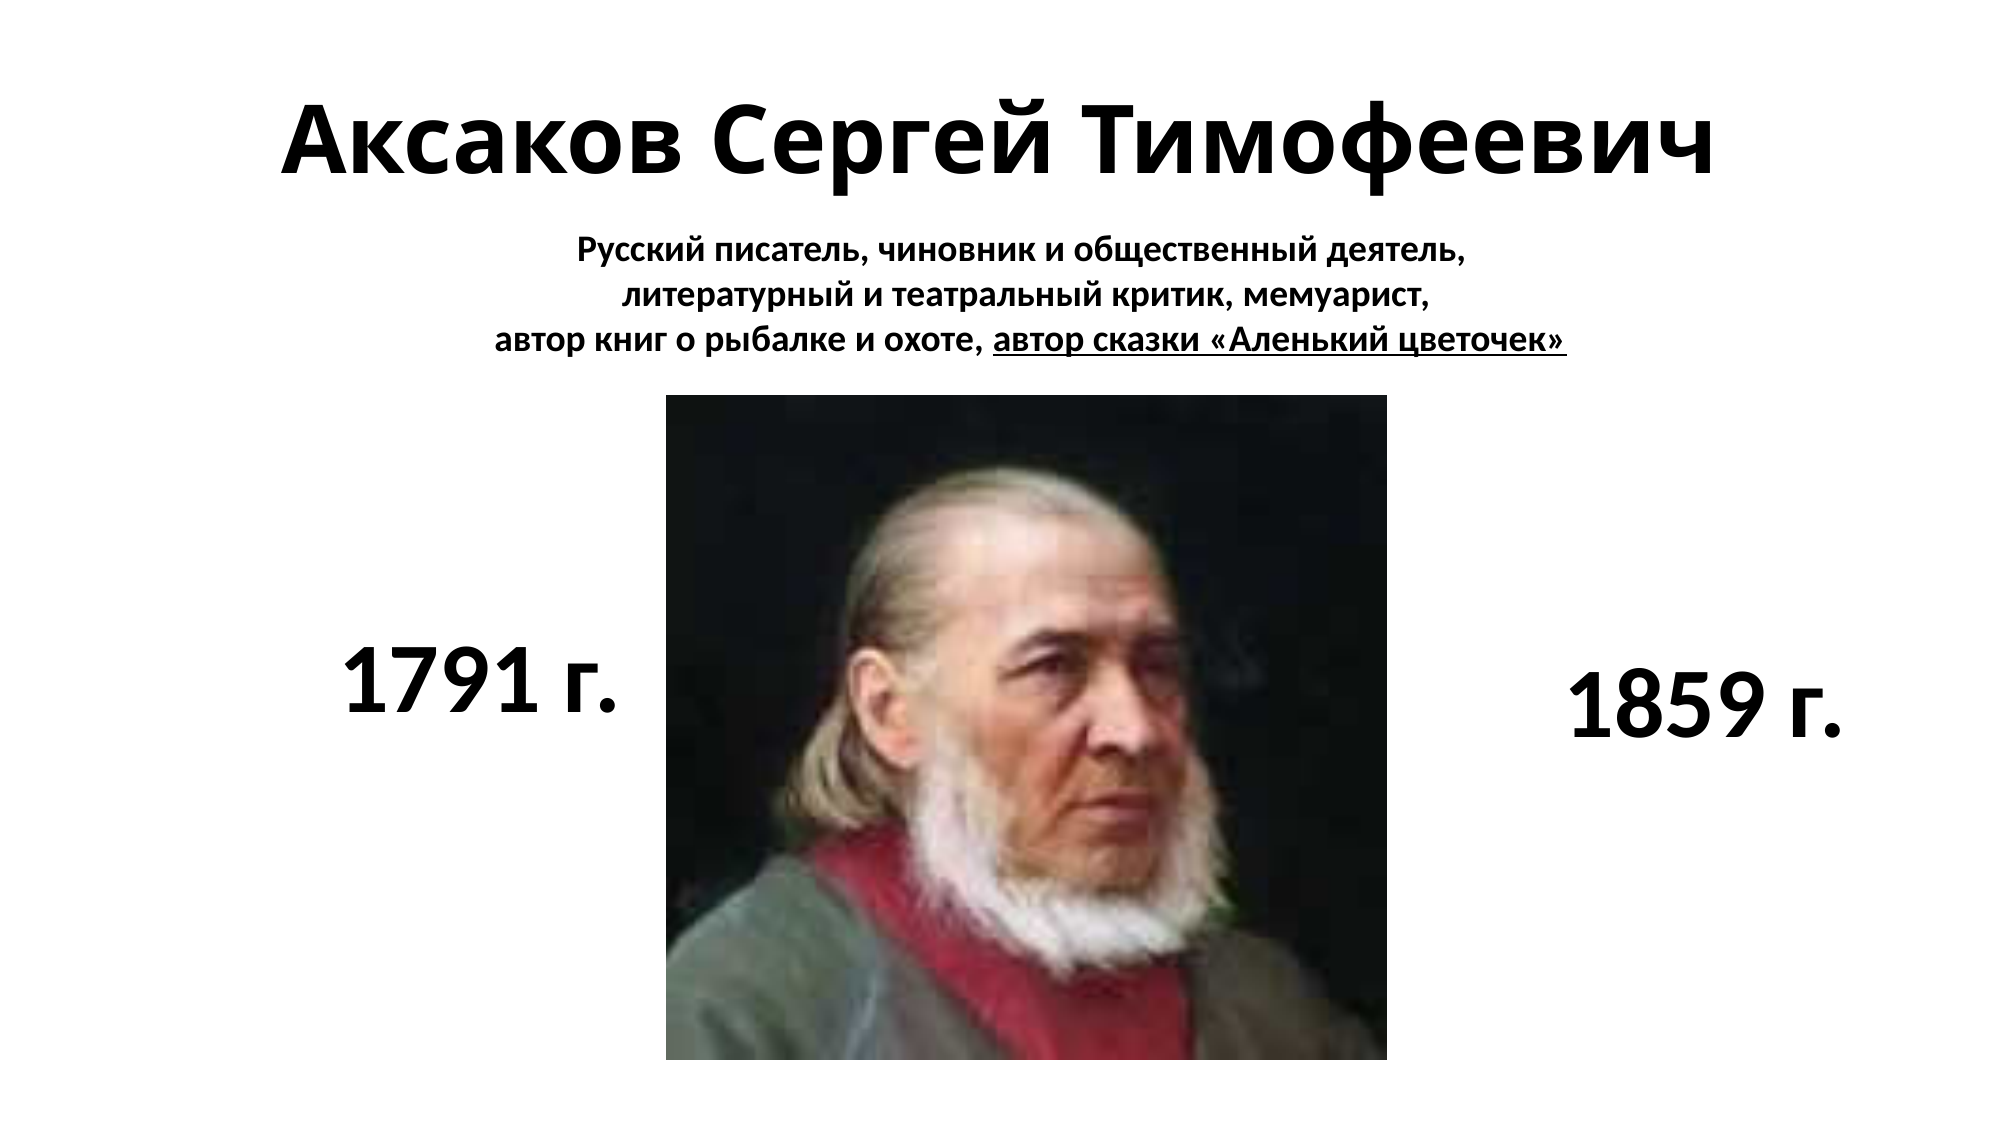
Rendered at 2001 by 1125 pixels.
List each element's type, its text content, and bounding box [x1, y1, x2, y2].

title Аксаков Сергей Тимофеевич [249, 66, 1750, 202]
text_box 1859 г. [1548, 630, 1862, 765]
picture [666, 395, 1387, 1060]
text_box Русский писатель, чиновник и общественный деятель, литературный и театральный критик, мемуарист, автор книг о рыбалке и охоте, автор сказки «Аленький цветочек» [471, 216, 1582, 367]
text_box 1791 г. [323, 605, 637, 741]
